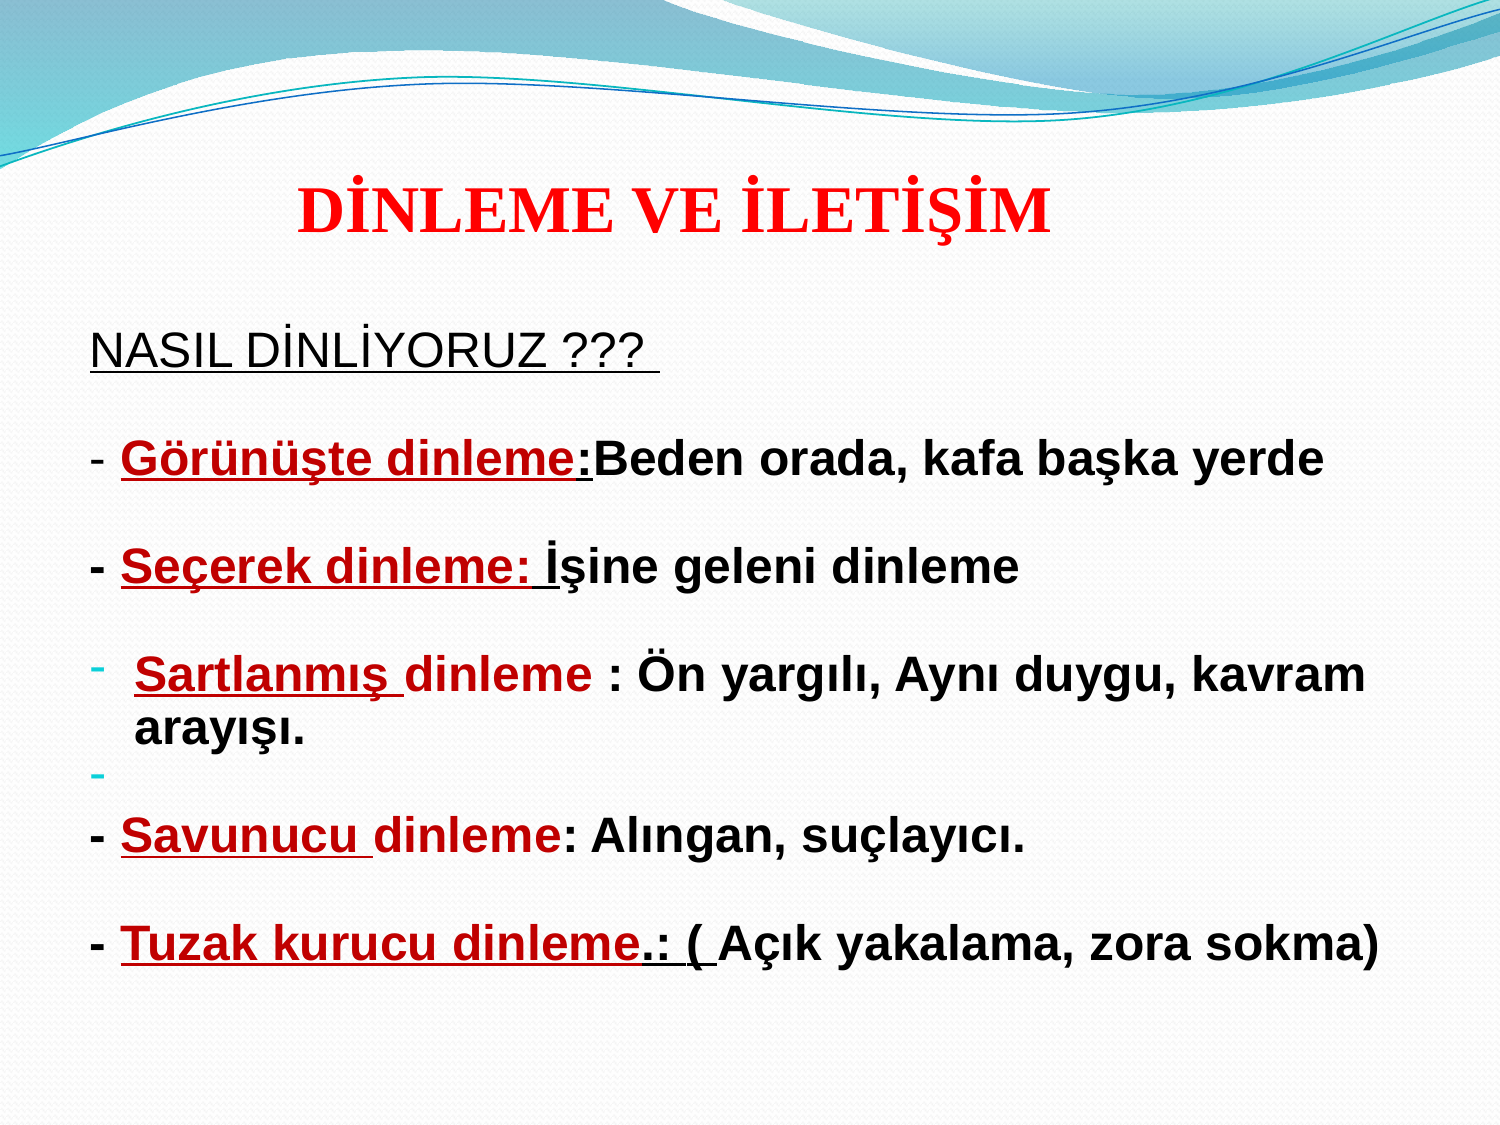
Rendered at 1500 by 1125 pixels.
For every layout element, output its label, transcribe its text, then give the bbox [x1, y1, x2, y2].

list NASIL DİNLİYORUZ ??? - Görünüşte dinleme:Beden orada, kafa başka yerde - Seçerek dinleme: İşine geleni dinleme Sartlanmış dinleme : Ön yargılı, Aynı duygu, kavram arayışı. - Savunucu dinleme: Alıngan, suçlayıcı. - Tuzak kurucu dinleme.: ( Açık yakalama, zora sokma) [75, 317, 1425, 1038]
title DİNLEME VE İLETİŞİM [0, 58, 1350, 247]
